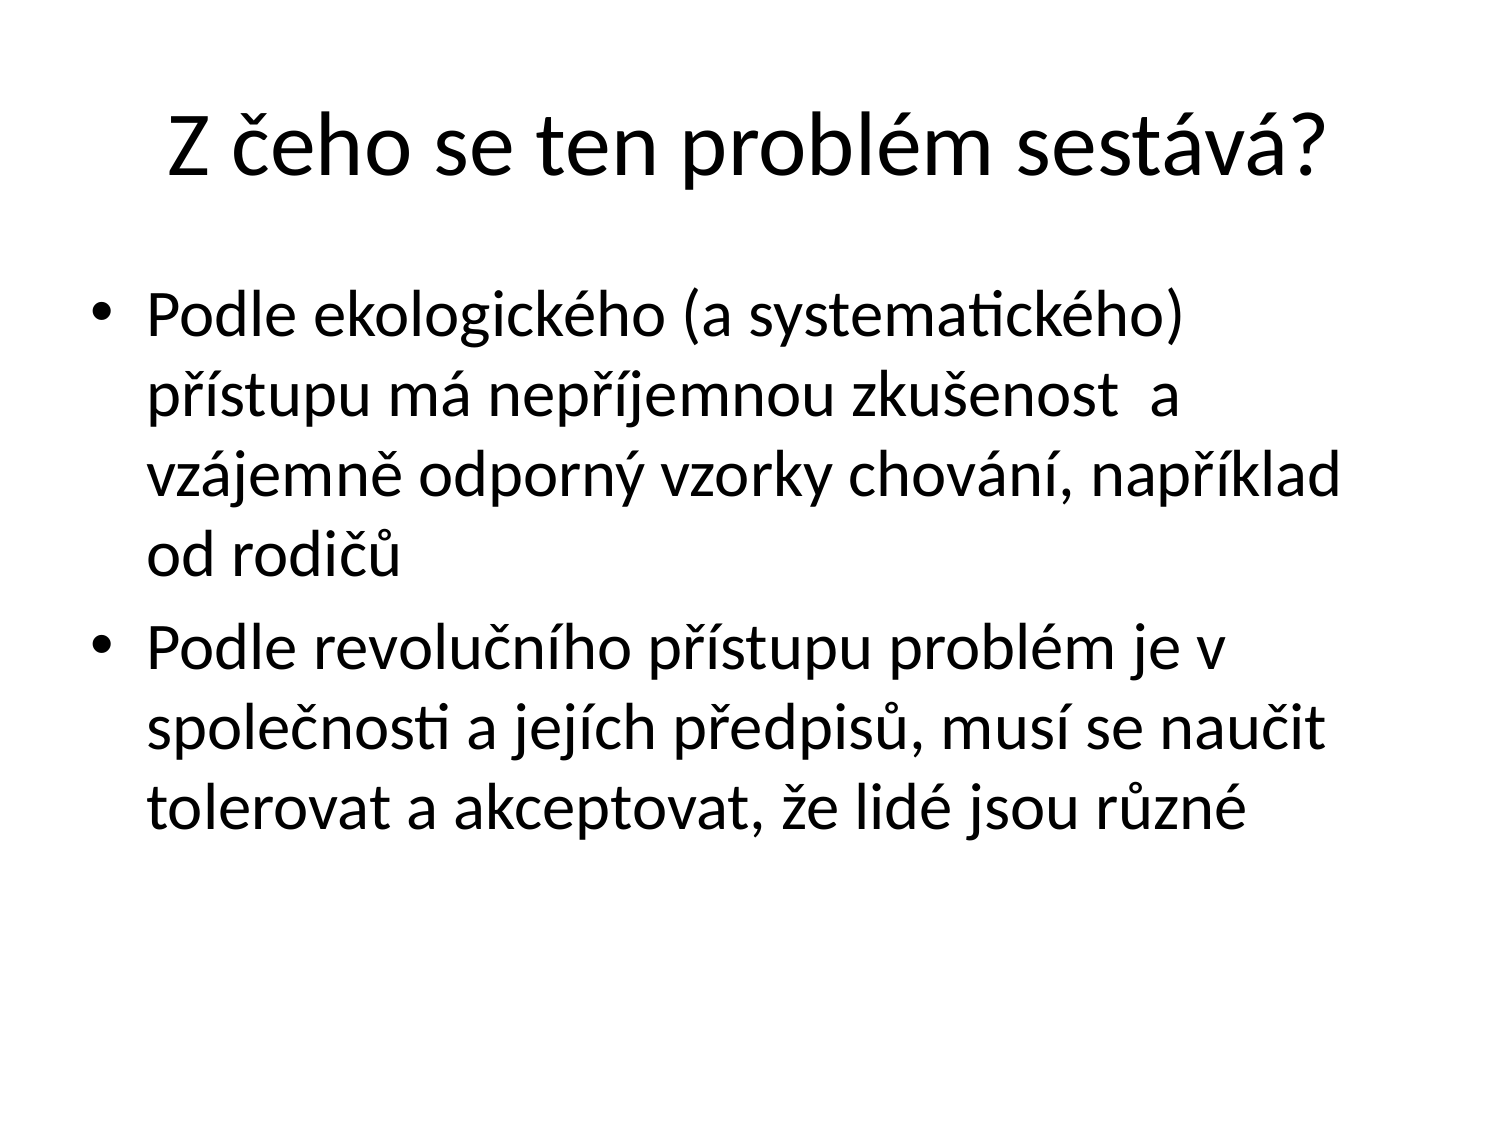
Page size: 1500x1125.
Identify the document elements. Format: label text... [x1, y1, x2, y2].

list Podle ekologického (a systematického) přístupu má nepříjemnou zkušenost a vzájemně odporný vzorky chování, například od rodičů Podle revolučního přístupu problém je v společnosti a jejích předpisů, musí se naučit tolerovat a akceptovat, že lidé jsou různé [74, 262, 1426, 1006]
title Z čeho se ten problém sestává? [74, 44, 1426, 233]
